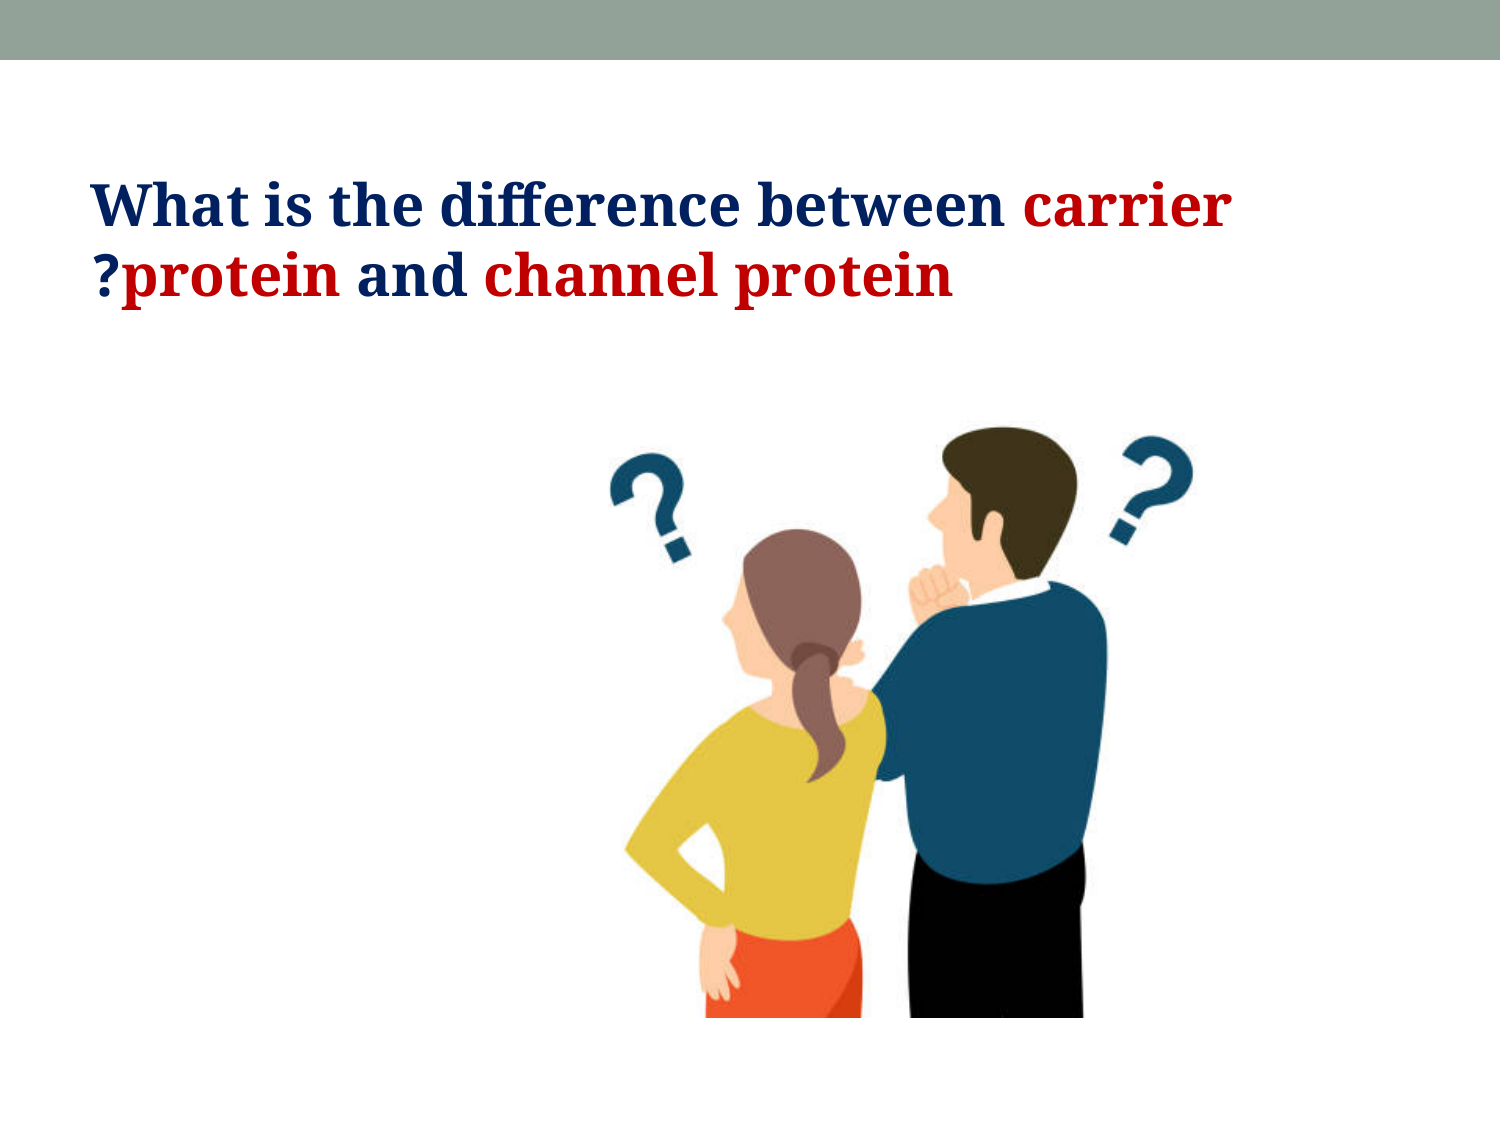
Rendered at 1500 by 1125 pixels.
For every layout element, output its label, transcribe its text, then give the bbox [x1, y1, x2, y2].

picture [271, 420, 1229, 1018]
list What is the difference between carrier protein and channel protein? [75, 160, 1425, 603]
